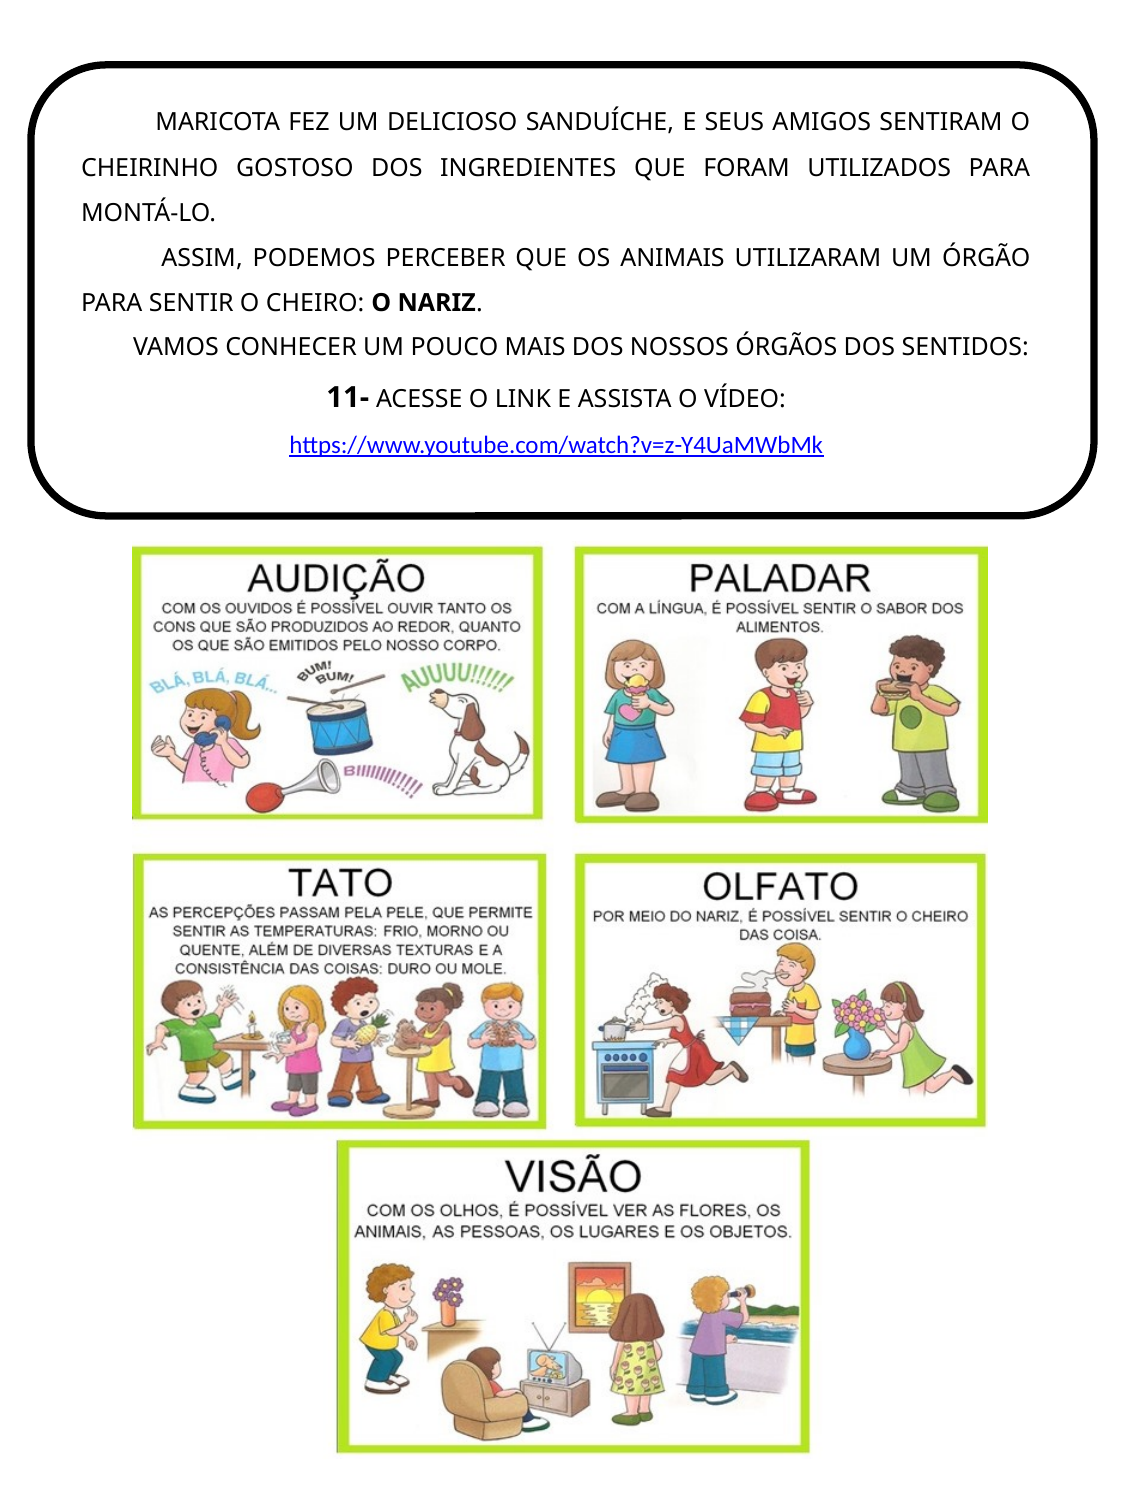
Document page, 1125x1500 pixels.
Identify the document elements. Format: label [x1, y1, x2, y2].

picture [132, 541, 988, 1459]
text_box [28, 62, 1097, 519]
